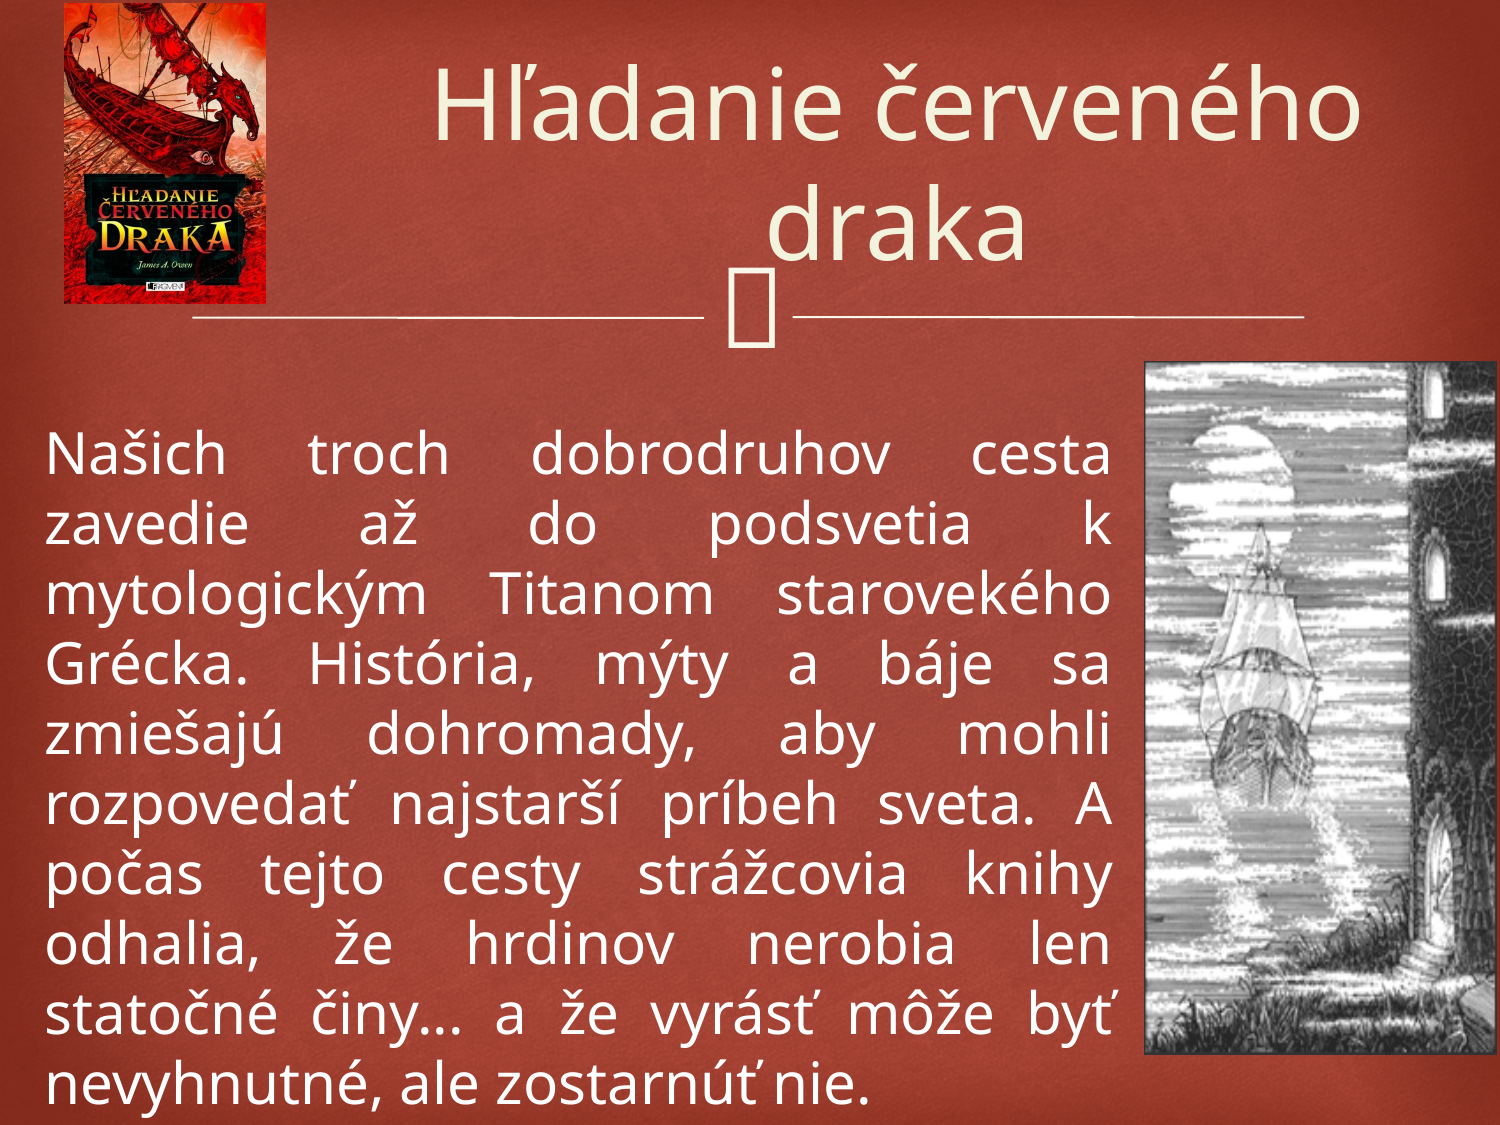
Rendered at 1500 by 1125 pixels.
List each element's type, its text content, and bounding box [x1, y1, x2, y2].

list Našich troch dobrodruhov cesta zavedie až do podsvetia k mytologickým Titanom starovekého Grécka. História, mýty a báje sa zmiešajú dohromady, aby mohli rozpovedať najstarší príbeh sveta. A počas tejto cesty strážcovia knihy odhalia, že hrdinov nerobia len statočné činy... a že vyrásť môže byť nevyhnutné, ale zostarnúť nie. [29, 408, 1128, 1125]
title Hľadanie červeného draka [360, 54, 1436, 267]
picture [1144, 361, 1497, 1055]
picture [63, 3, 267, 305]
